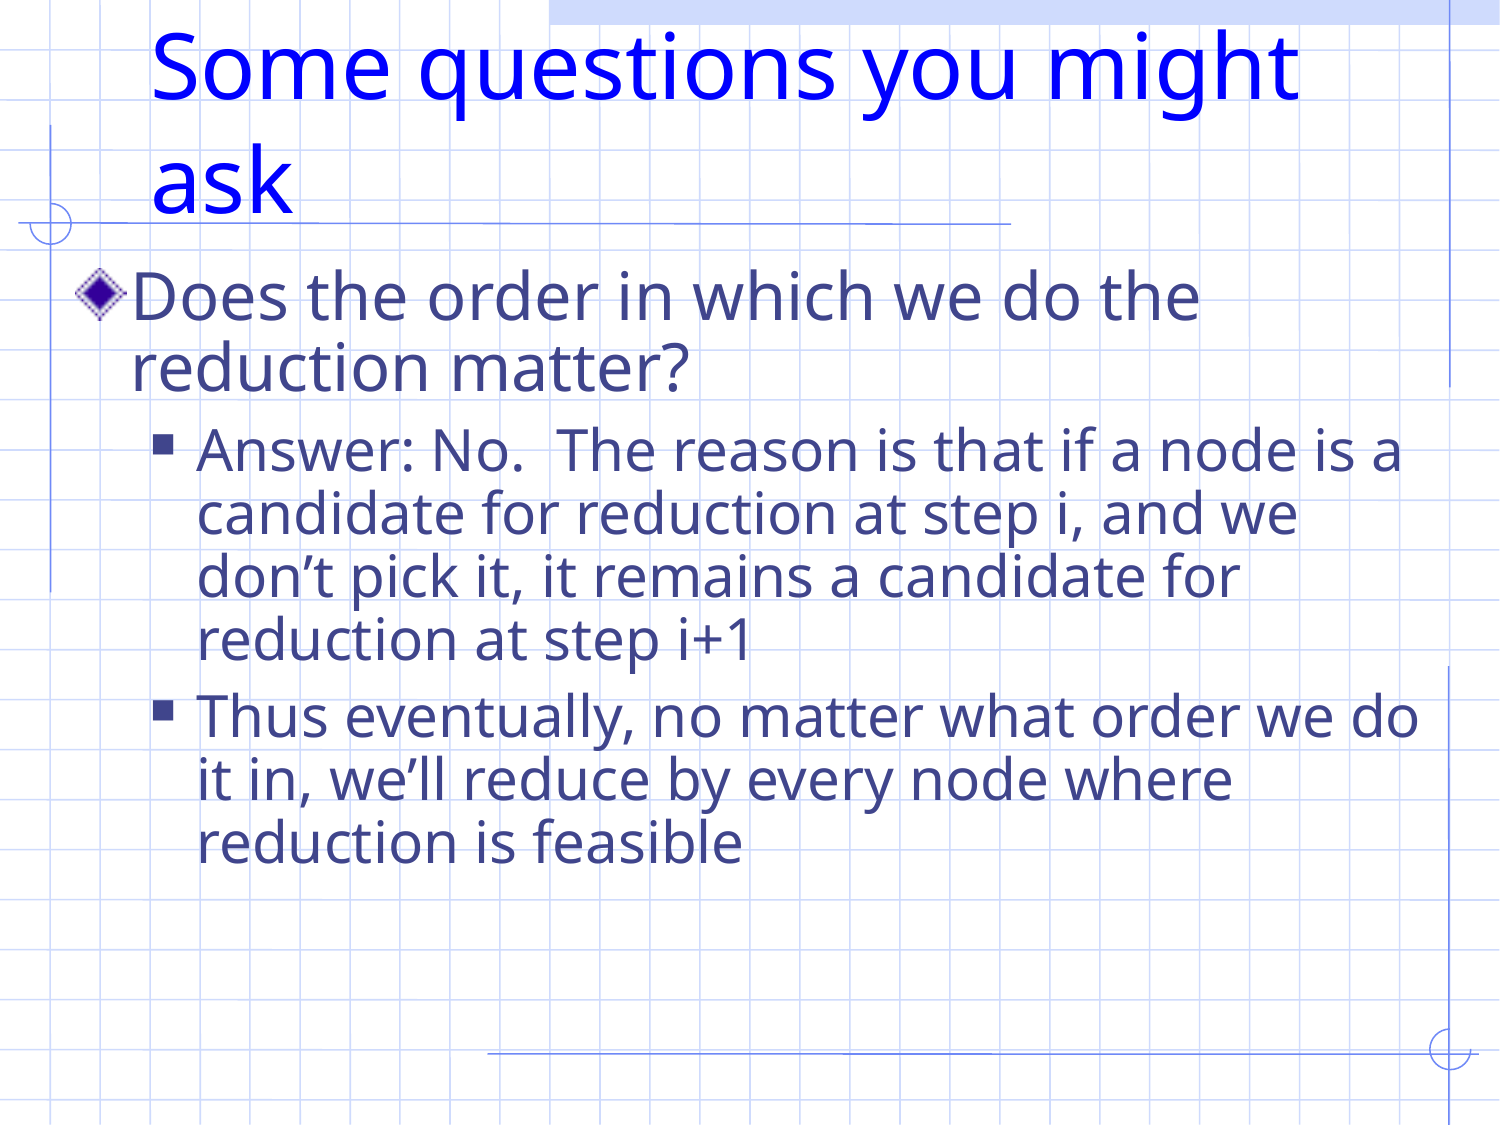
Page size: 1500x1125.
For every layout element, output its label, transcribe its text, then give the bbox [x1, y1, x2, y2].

title Some questions you might ask [149, 0, 1425, 236]
picture [75, 268, 127, 321]
list Does the order in which we do the reduction matter? Answer: No. The reason is that if a node is a candidate for reduction at step i, and we don’t pick it, it remains a candidate for reduction at step i+1 Thus eventually, no matter what order we do it in, we’ll reduce by every node where reduction is feasible [74, 262, 1425, 1005]
